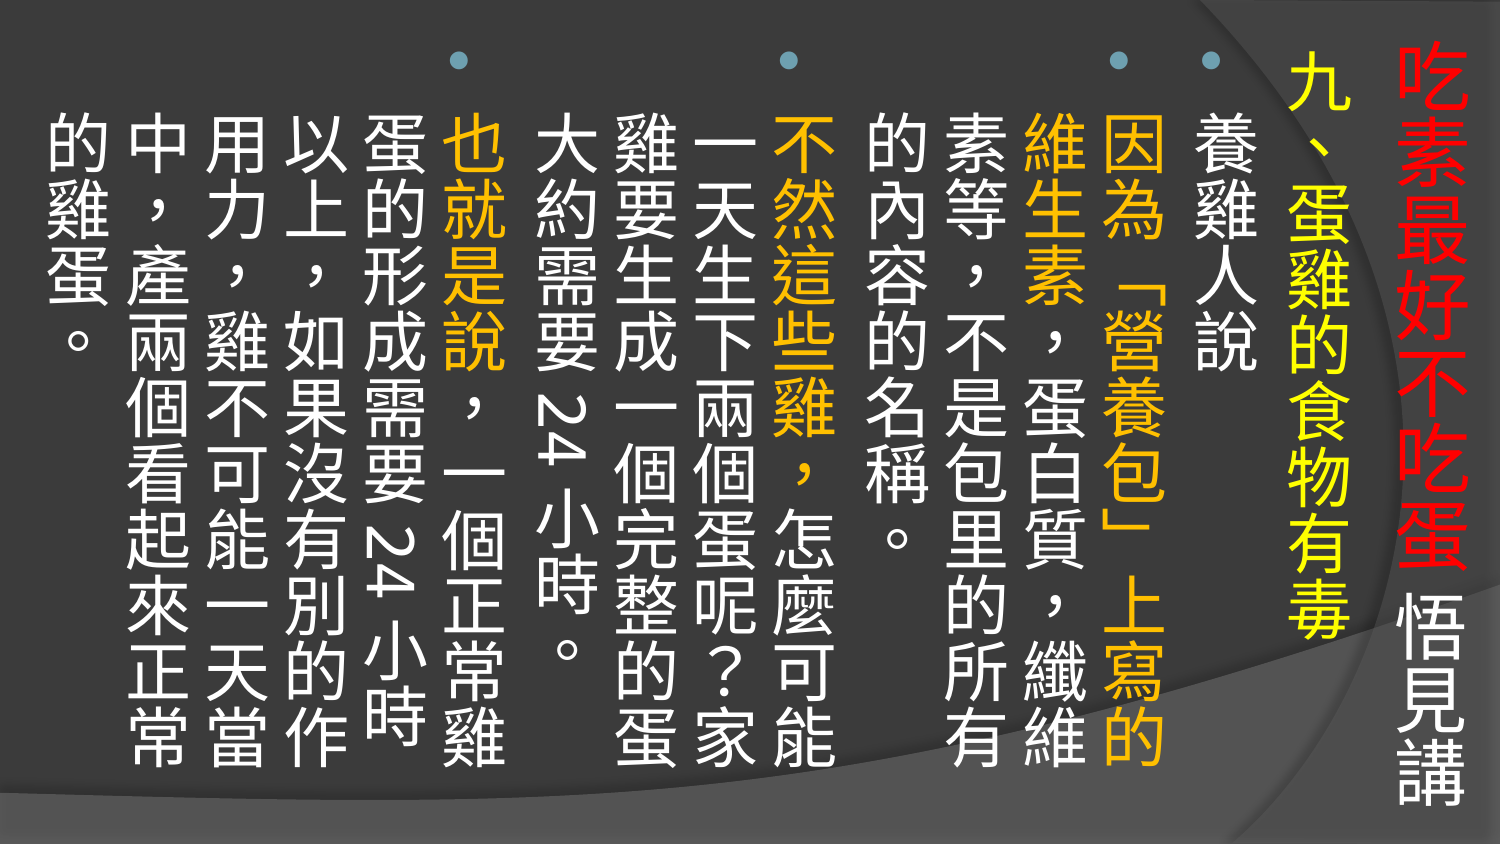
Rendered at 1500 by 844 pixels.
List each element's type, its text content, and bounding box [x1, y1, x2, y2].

list 九、蛋雞的食物有毒 養雞人說 因為「營養包」上寫的維生素，蛋白質，纖維素等，不是包里的所有的內容的名稱。 不然這些雞，怎麼可能一天生下兩個蛋呢？家雞要生成一個完整的蛋大約需要24小時。 也就是說，一個正常雞蛋的形成需要24小時以上，如果沒有別的作用力，雞不可能一天當中，產兩個看起來正常的雞蛋。 [29, 27, 1365, 820]
title 吃素最好不吃蛋 悟見講 [1376, 27, 1484, 820]
